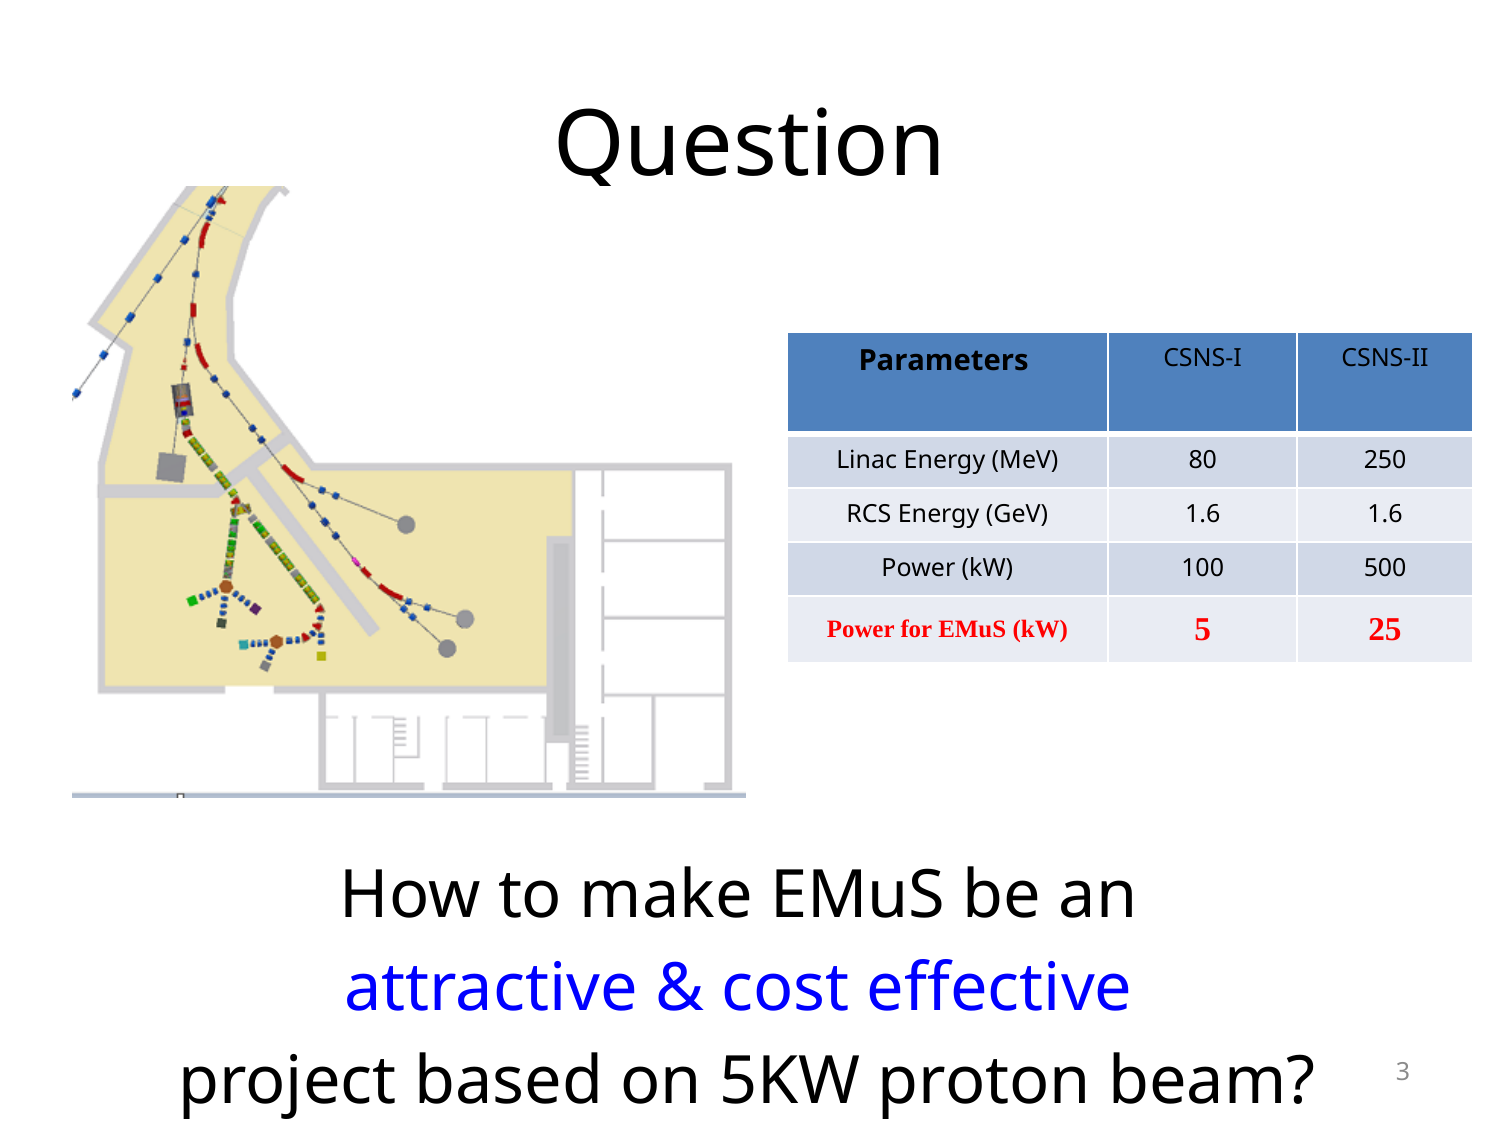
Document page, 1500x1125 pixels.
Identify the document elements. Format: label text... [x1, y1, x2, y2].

table_cell 80 [1109, 437, 1296, 487]
table_cell RCS Energy (GeV) [788, 489, 1107, 541]
table_cell 1.6 [1109, 489, 1296, 541]
table_cell 500 [1298, 543, 1472, 595]
table_cell 250 [1298, 437, 1472, 487]
table_header CSNS-I [1109, 333, 1296, 431]
table_cell Power for EMuS (kW) [788, 597, 1107, 662]
table_cell 5 [1109, 597, 1296, 662]
table_cell Power (kW) [788, 543, 1107, 595]
title Question [75, 45, 1425, 233]
table_cell 100 [1109, 543, 1296, 595]
table_cell 1.6 [1298, 489, 1472, 541]
table_header CSNS-II [1298, 333, 1472, 431]
table_cell Linac Energy (MeV) [788, 437, 1107, 487]
table_cell 25 [1298, 597, 1472, 662]
table_header Parameters [788, 333, 1107, 431]
list How to make EMuS be an attractive & cost effective project based on 5KW proton beam? [72, 843, 1423, 1125]
picture [72, 186, 746, 798]
slide_number 3 [1074, 1042, 1425, 1103]
